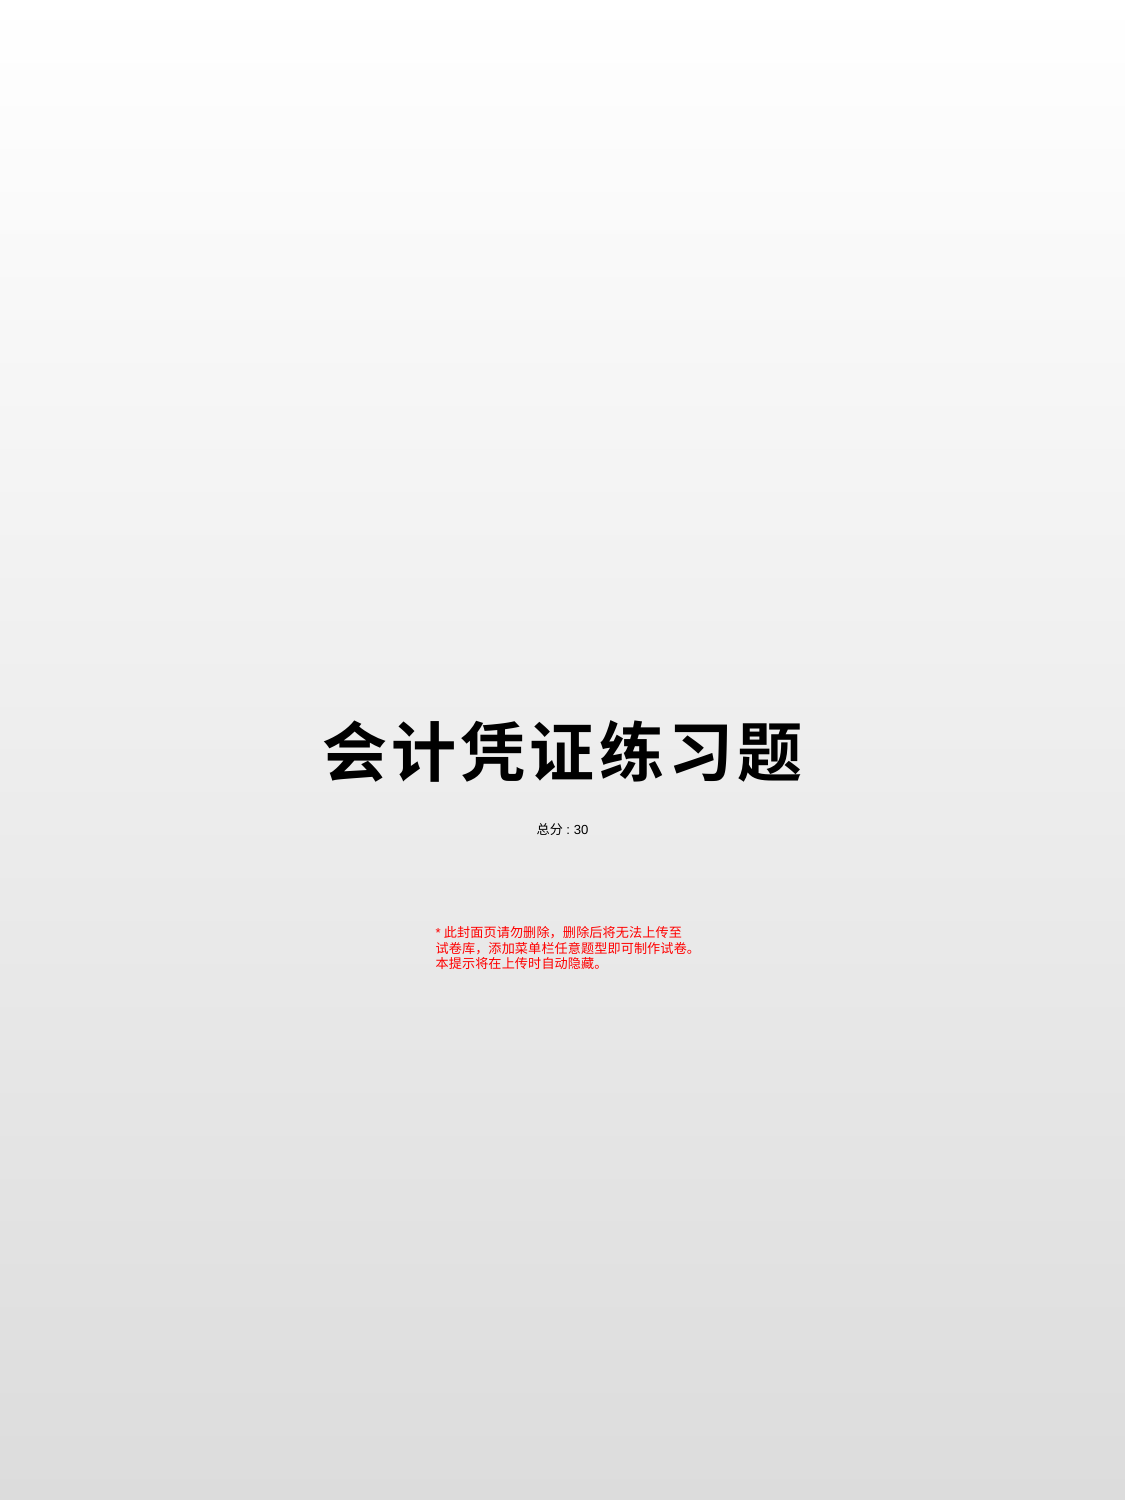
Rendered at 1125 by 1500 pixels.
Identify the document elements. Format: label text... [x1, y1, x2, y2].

text_box *此封面页请勿删除，删除后将无法上传至试卷库，添加菜单栏任意题型即可制作试卷。本提示将在上传时自动隐藏。 [420, 921, 705, 975]
title 会计凭证练习题 [56, 625, 1069, 876]
text_box 总分: 30 [509, 815, 616, 843]
